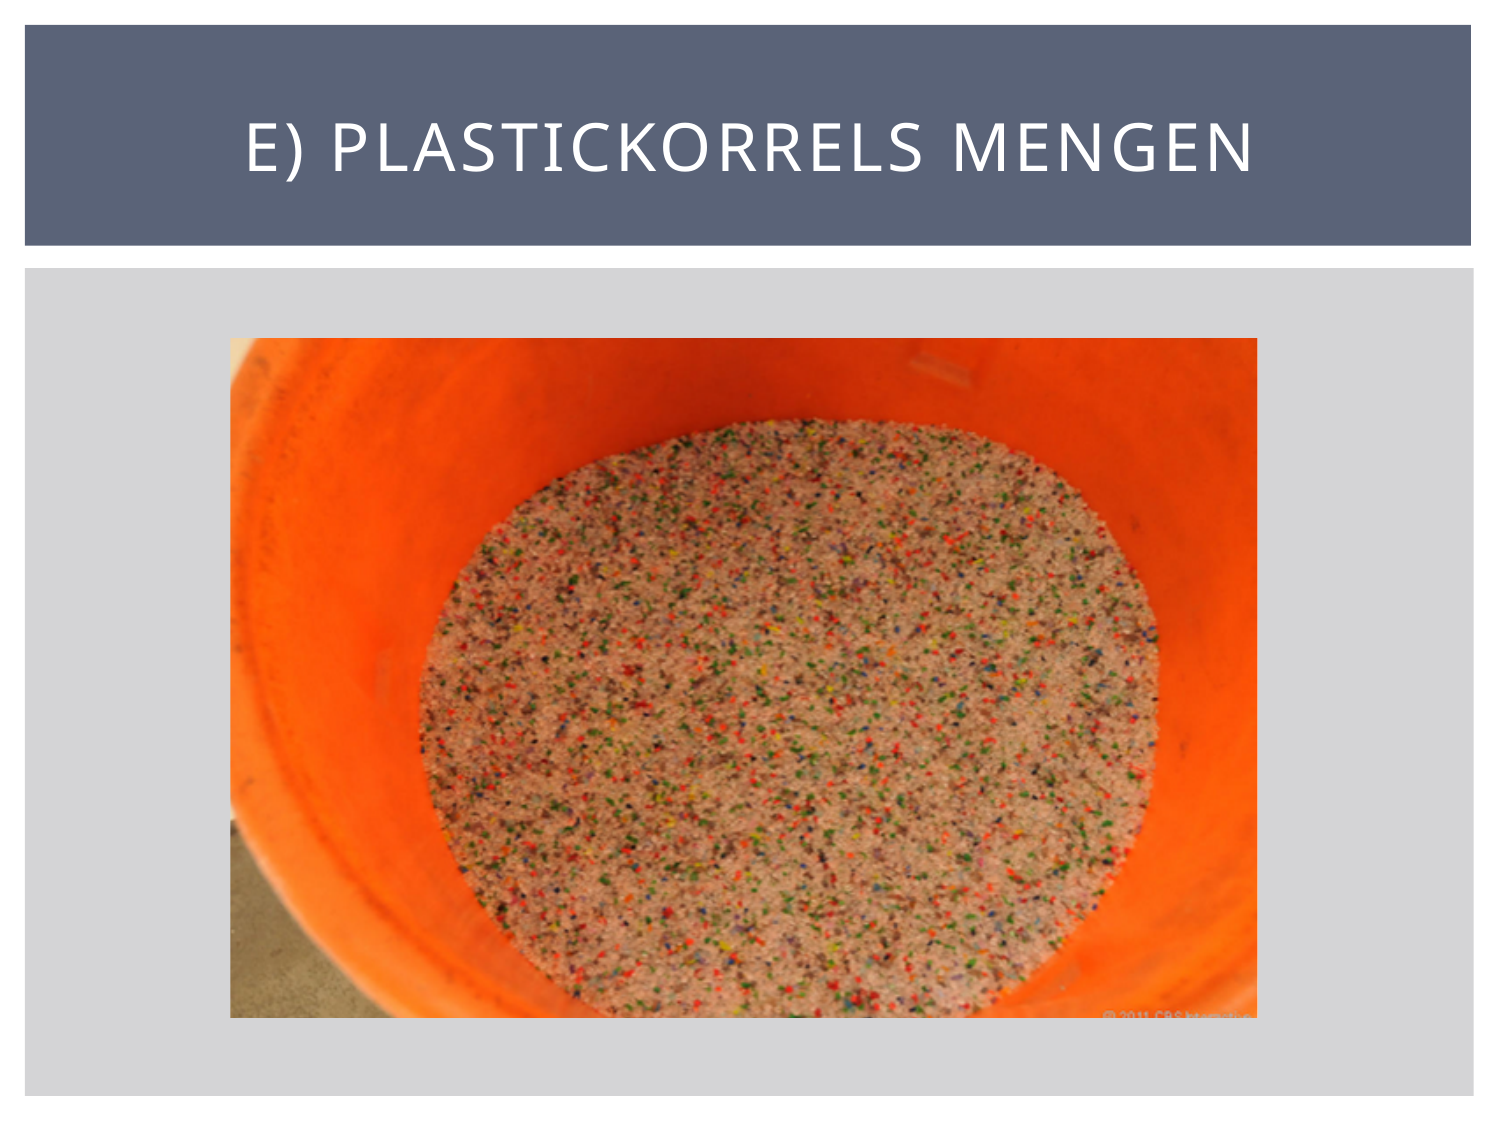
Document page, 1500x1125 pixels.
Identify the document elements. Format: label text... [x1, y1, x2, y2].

picture [229, 337, 1259, 1019]
title E) Plastickorrels mengen [62, 58, 1438, 232]
